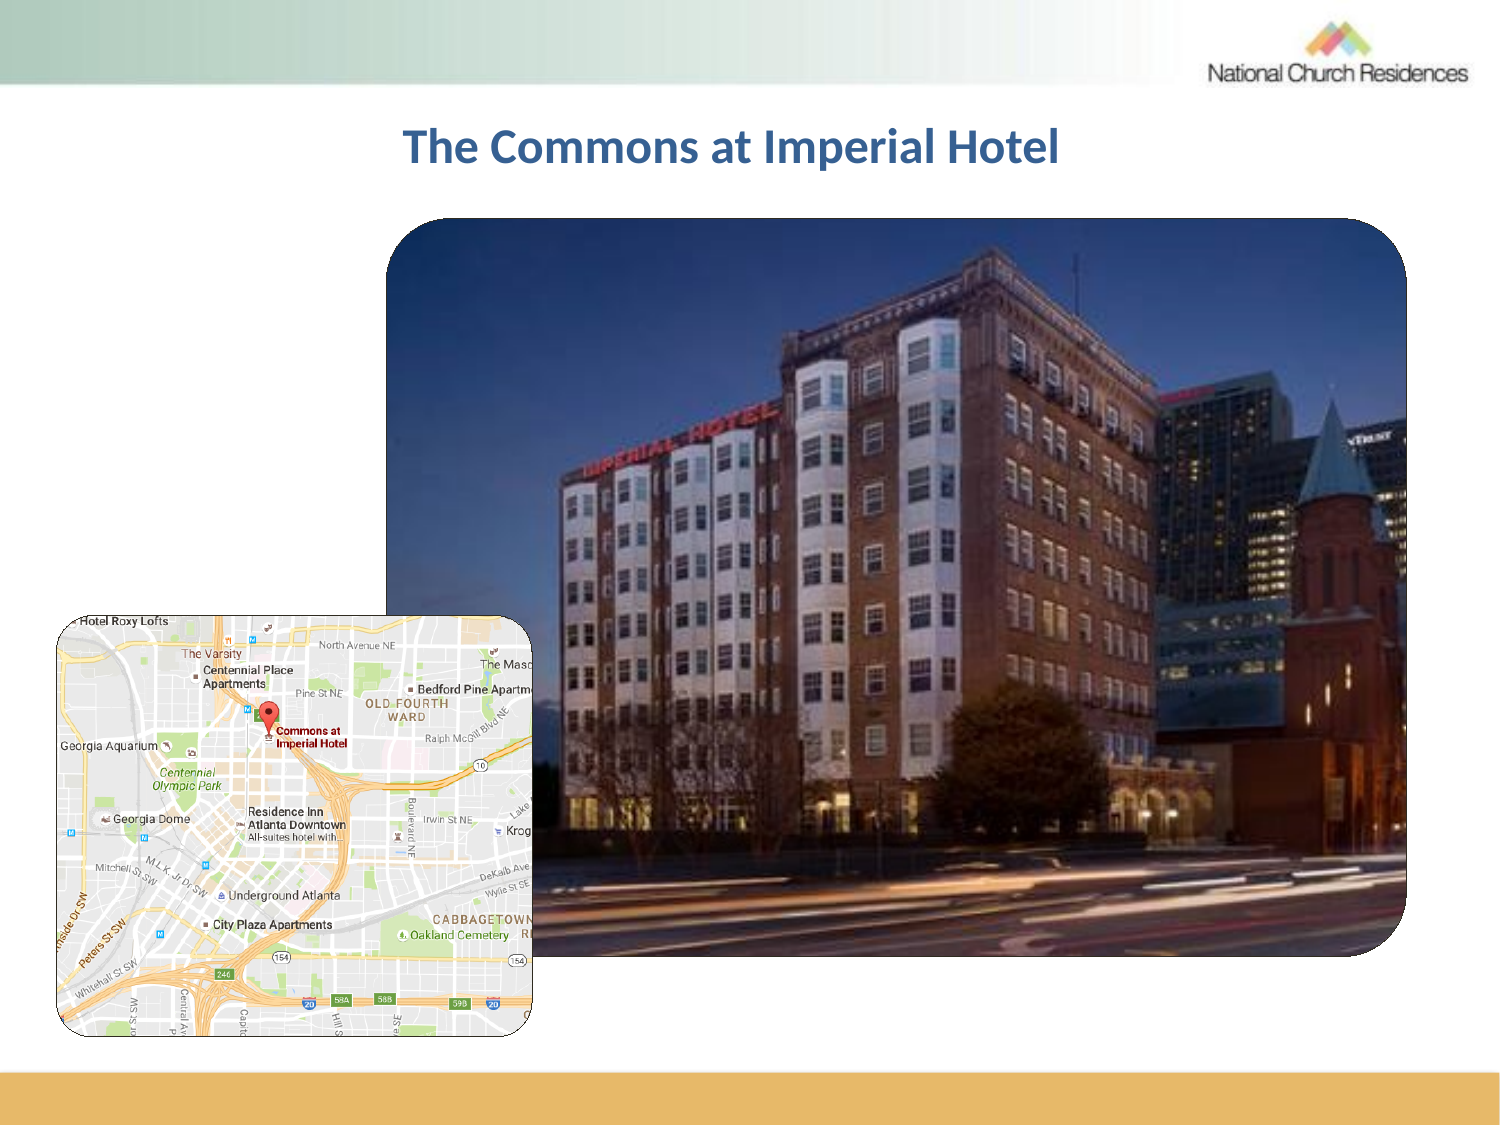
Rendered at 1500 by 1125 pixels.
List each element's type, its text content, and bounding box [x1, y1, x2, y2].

picture [55, 218, 1407, 1038]
title The Commons at Imperial Hotel [56, 79, 1407, 267]
picture [0, 0, 1498, 88]
